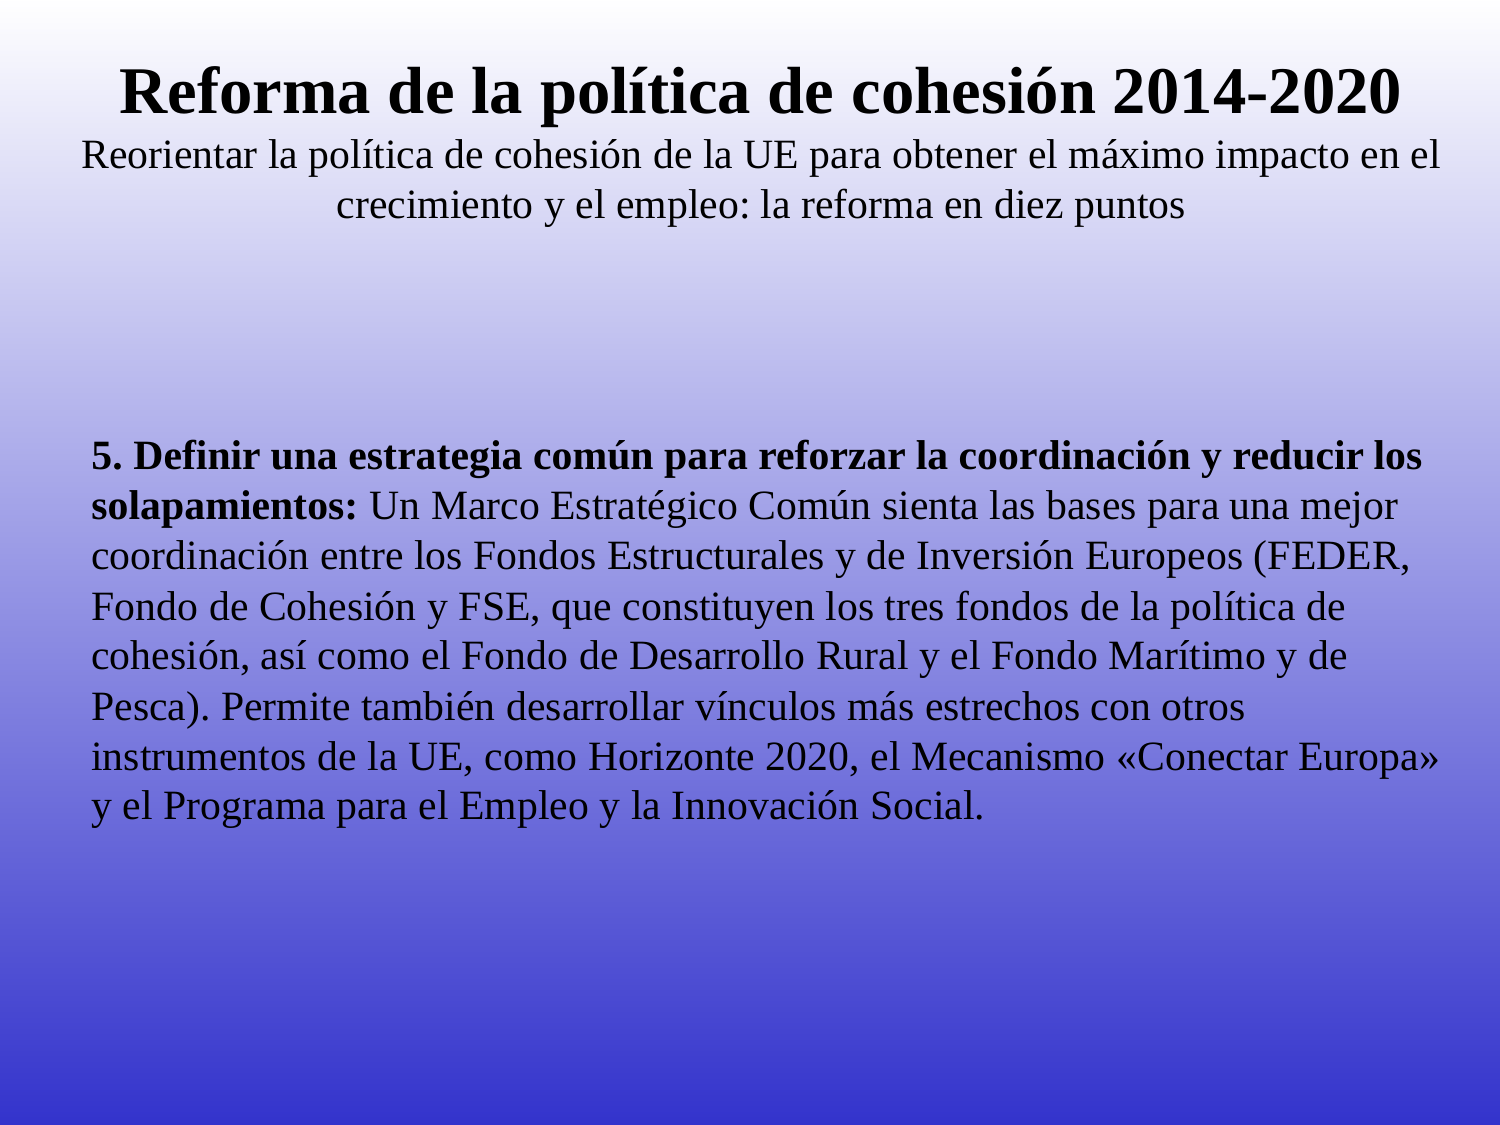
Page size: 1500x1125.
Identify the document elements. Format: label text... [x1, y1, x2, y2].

title Reforma de la política de cohesión 2014-2020 Reorientar la política de cohesión de la UE para obtener el máximo impacto en el crecimiento y el empleo: la reforma en diez puntos [64, 42, 1459, 231]
text_box 5. Definir una estrategia común para reforzar la coordinación y reducir los solapamientos: Un Marco Estratégico Común sienta las bases para una mejor coordinación entre los Fondos Estructurales y de Inversión Europeos (FEDER, Fondo de Cohesión y FSE, que constituyen los tres fondos de la política de cohesión, así como el Fondo de Desarrollo Rural y el Fondo Marítimo y de Pesca). Permite también desarrollar vínculos más estrechos con otros instrumentos de la UE, como Horizonte 2020, el Mecanismo «Conectar Europa» y el Programa para el Empleo y la Innovación Social. [76, 420, 1459, 836]
